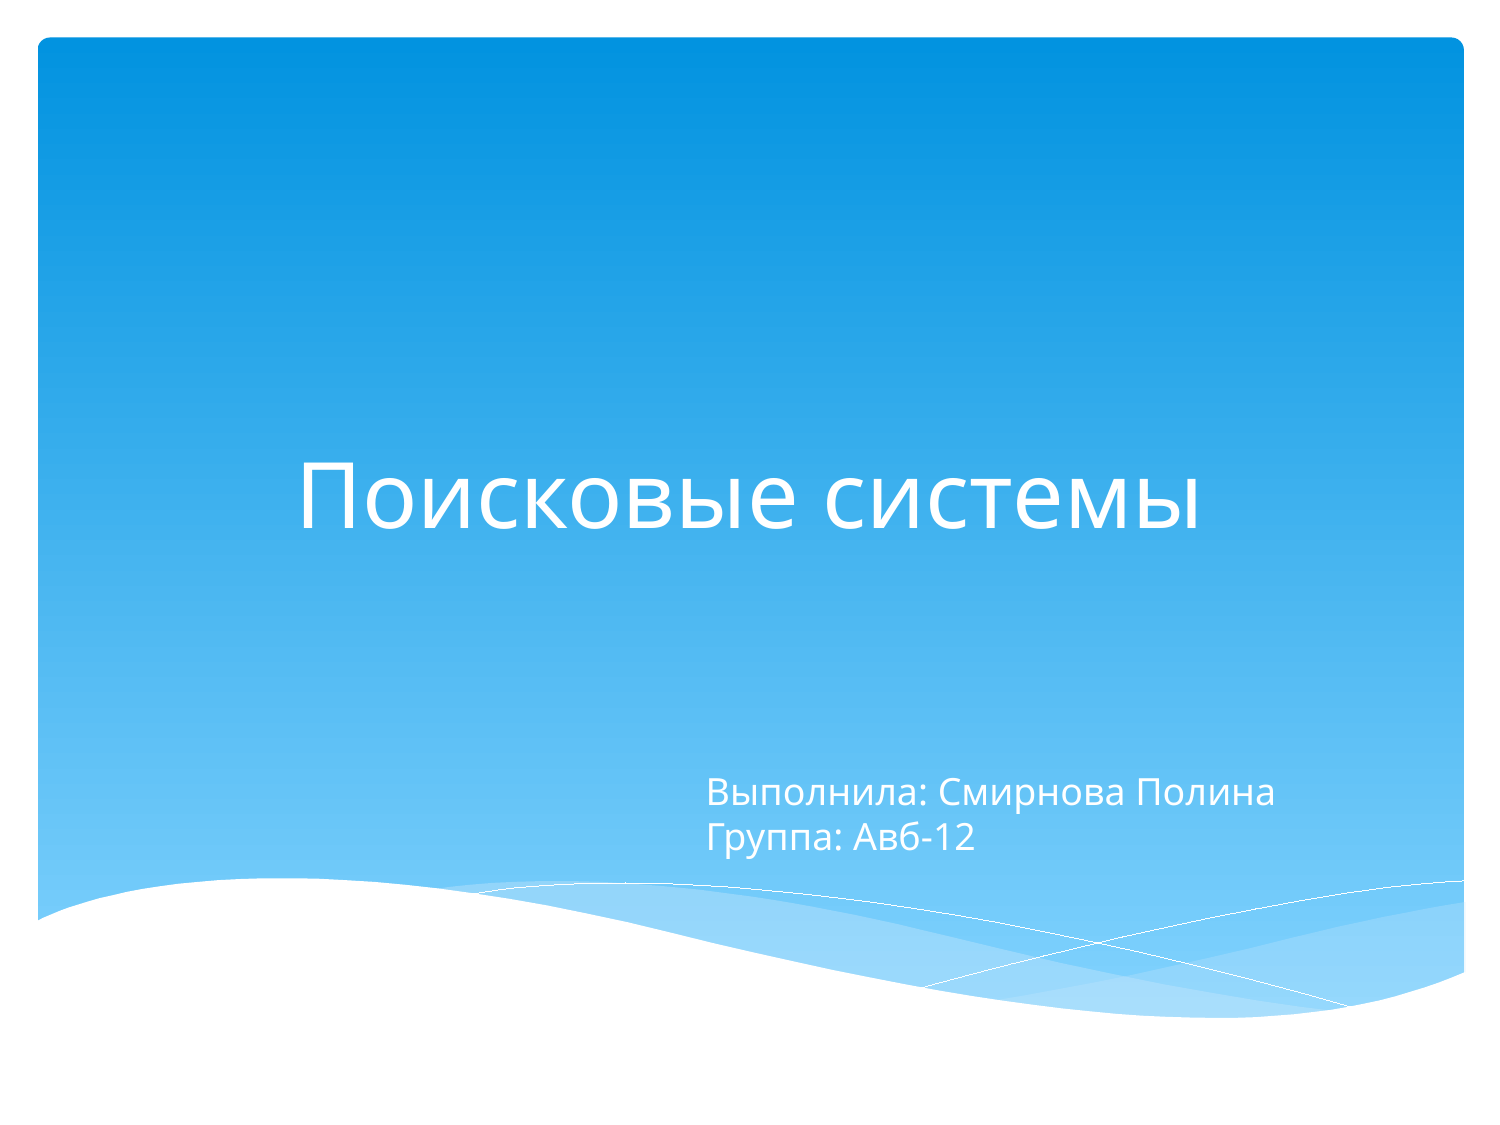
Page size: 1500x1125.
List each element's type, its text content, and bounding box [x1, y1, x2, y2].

text_box Выполнила: Смирнова Полина Группа: Авб-12 [690, 760, 1441, 866]
title Поисковые системы [112, 262, 1388, 555]
